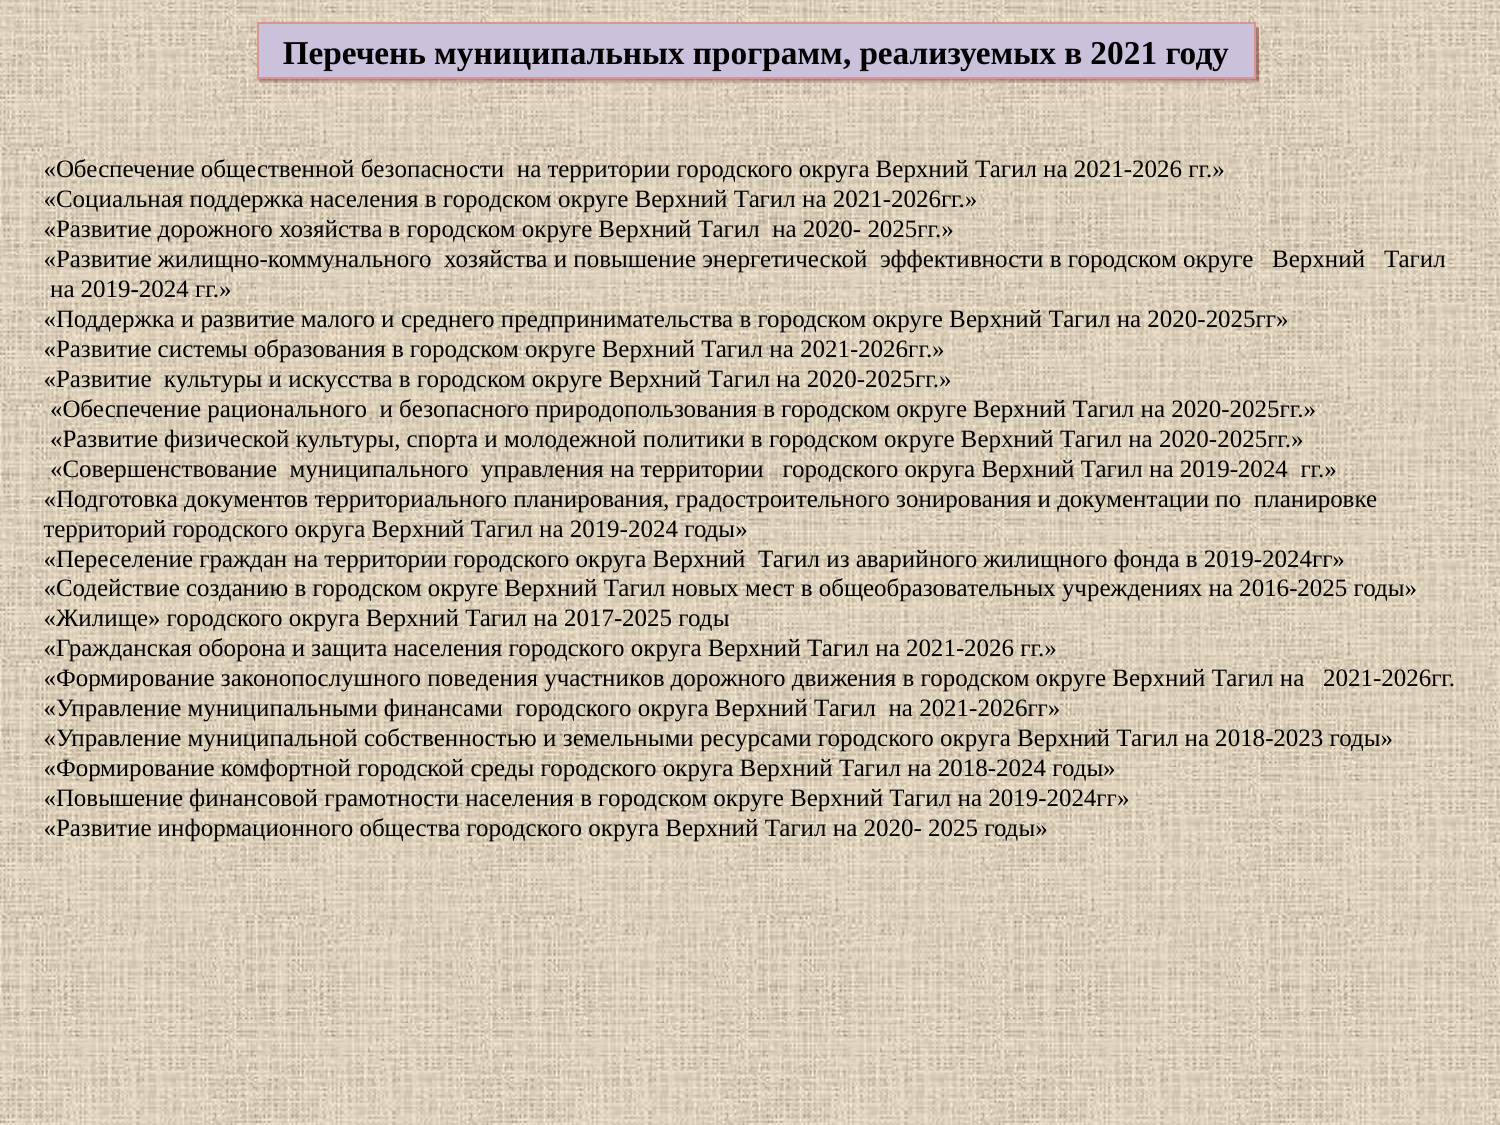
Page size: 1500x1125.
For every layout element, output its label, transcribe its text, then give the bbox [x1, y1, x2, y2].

text_box Перечень муниципальных программ, реализуемых в 2021 году [257, 23, 1256, 78]
text_box [23, 119, 1442, 532]
picture [0, 0, 1500, 1125]
text_box «Обеспечение общественной безопасности на территории городского округа Верхний Тагил на 2021-2026 гг.» «Социальная поддержка населения в городском округе Верхний Тагил на 2021-2026гг.» «Развитие дорожного хозяйства в городском округе Верхний Тагил на 2020- 2025гг.» «Развитие жилищно-коммунального хозяйства и повышение энергетической эффективности в городском округе Верхний Тагил на 2019-2024 гг.» «Поддержка и развитие малого и среднего предпринимательства в городском округе Верхний Тагил на 2020-2025гг» «Развитие системы образования в городском округе Верхний Тагил на 2021-2026гг.» «Развитие культуры и искусства в городском округе Верхний Тагил на 2020-2025гг.» «Обеспечение рационального и безопасного природопользования в городском округе Верхний Тагил на 2020-2025гг.» «Развитие физической культуры, спорта и молодежной политики в городском округе Верхний Тагил на 2020-2025гг.» «Совершенствование муниципального управления на территории городского округа Верхний Тагил на 2019-2024 гг.» «Подготовка документов территориального планирования, градостроительного зонирования и документации по планировке территорий городского округа Верхний Тагил на 2019-2024 годы» «Переселение граждан на территории городского округа Верхний Тагил из аварийного жилищного фонда в 2019-2024гг» «Содействие созданию в городском округе Верхний Тагил новых мест в общеобразовательных учреждениях на 2016-2025 годы» «Жилище» городского округа Верхний Тагил на 2017-2025 годы «Гражданская оборона и защита населения городского округа Верхний Тагил на 2021-2026 гг.» «Формирование законопослушного поведения участников дорожного движения в городском округе Верхний Тагил на 2021-2026гг. «Управление муниципальными финансами городского округа Верхний Тагил на 2021-2026гг» «Управление муниципальной собственностью и земельными ресурсами городского округа Верхний Тагил на 2018-2023 годы» «Формирование комфортной городской среды городского округа Верхний Тагил на 2018-2024 годы» «Повышение финансовой грамотности населения в городском округе Верхний Тагил на 2019-2024гг» «Развитие информационного общества городского округа Верхний Тагил на 2020- 2025 годы» [28, 145, 1473, 939]
